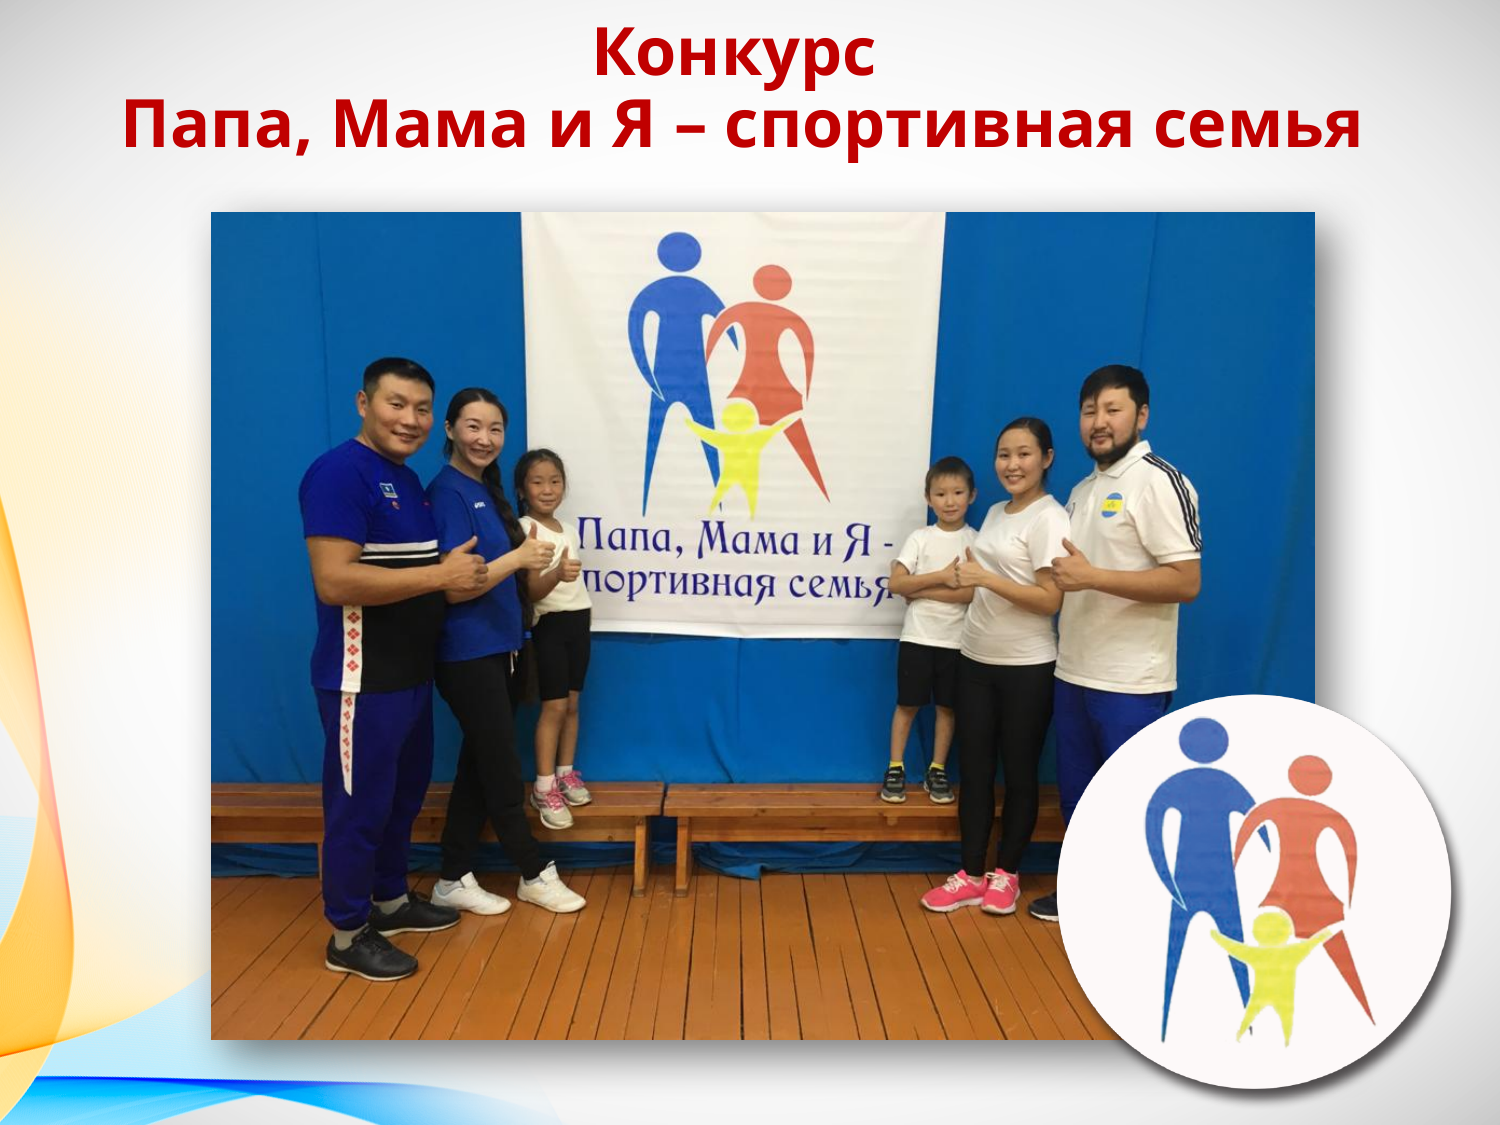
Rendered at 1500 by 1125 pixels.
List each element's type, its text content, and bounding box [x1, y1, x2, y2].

title Конкурс Папа, Мама и Я – спортивная семья [64, 24, 1421, 156]
picture [0, 0, 1500, 1125]
